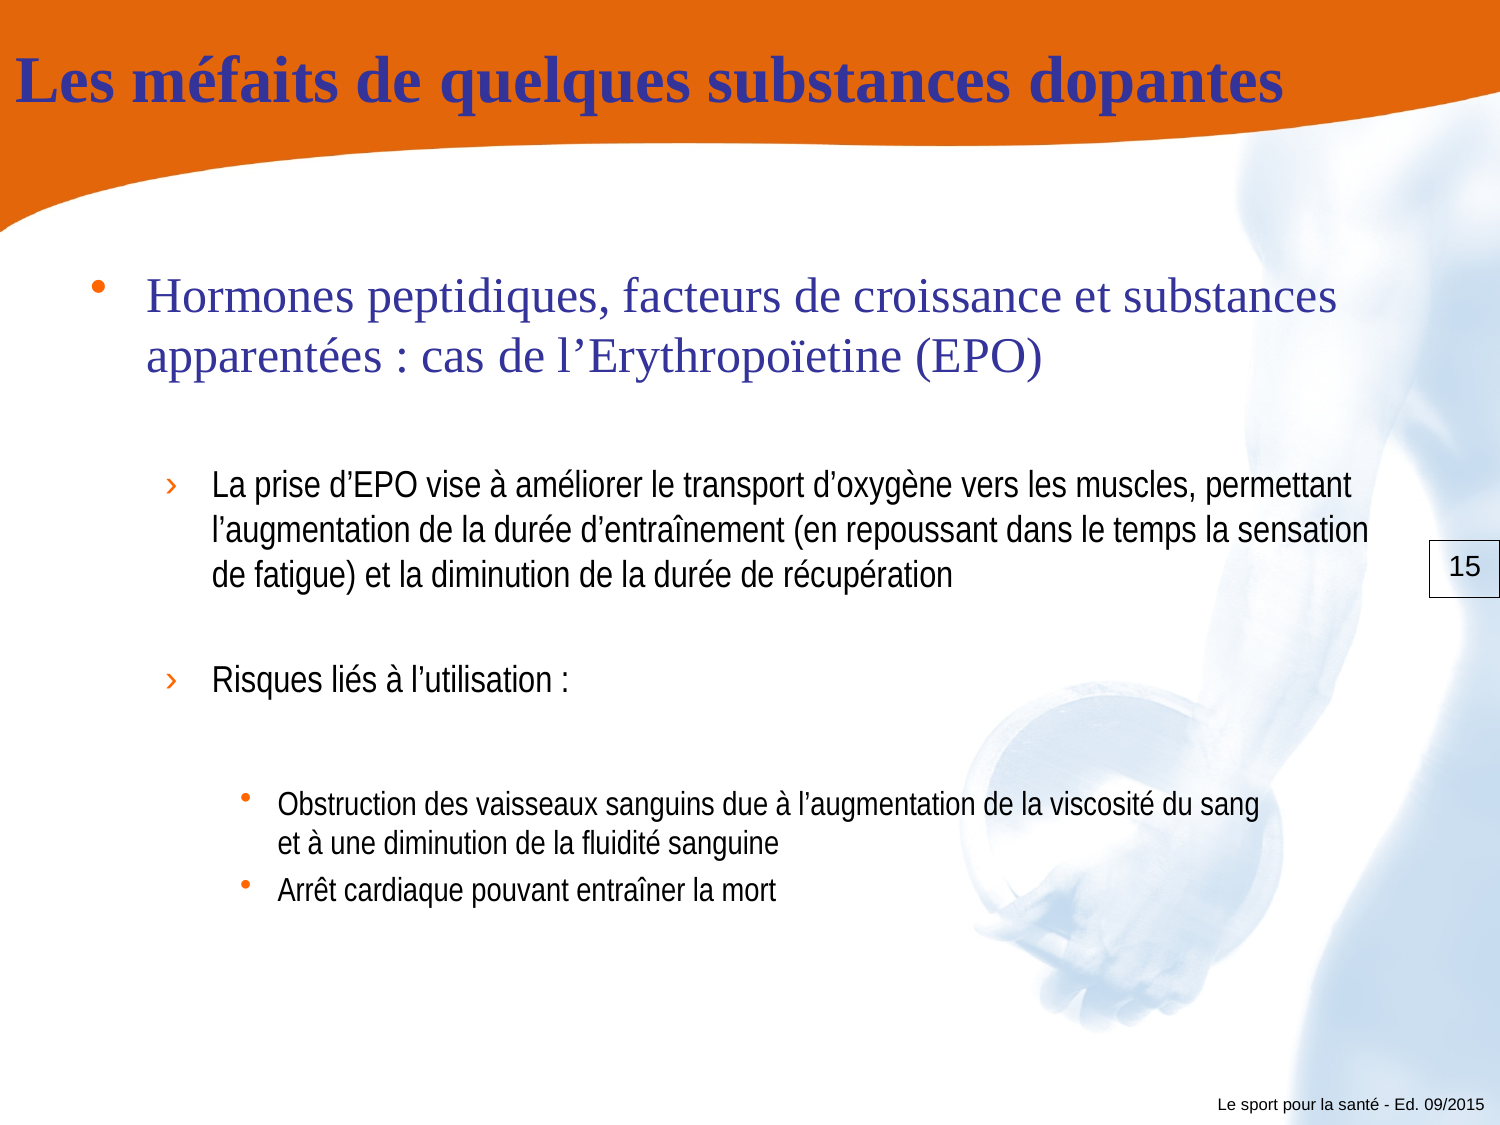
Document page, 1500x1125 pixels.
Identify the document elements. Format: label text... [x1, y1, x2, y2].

picture [0, 0, 1500, 1125]
text_box 15 [1429, 540, 1500, 598]
list Hormones peptidiques, facteurs de croissance et substances apparentées : cas de l’Erythropoïetine (EPO) La prise d’EPO vise à améliorer le transport d’oxygène vers les muscles, permettant l’augmentation de la durée d’entraînement (en repoussant dans le temps la sensation de fatigue) et la diminution de la durée de récupération Risques liés à l’utilisation : Obstruction des vaisseaux sanguins due à l’augmentation de la viscosité du sang et à une diminution de la fluidité sanguine Arrêt cardiaque pouvant entraîner la mort [74, 255, 1426, 1071]
title Les méfaits de quelques substances dopantes [0, 0, 1351, 169]
footer Le sport pour la santé - Ed. 09/2015 [1024, 1085, 1500, 1125]
